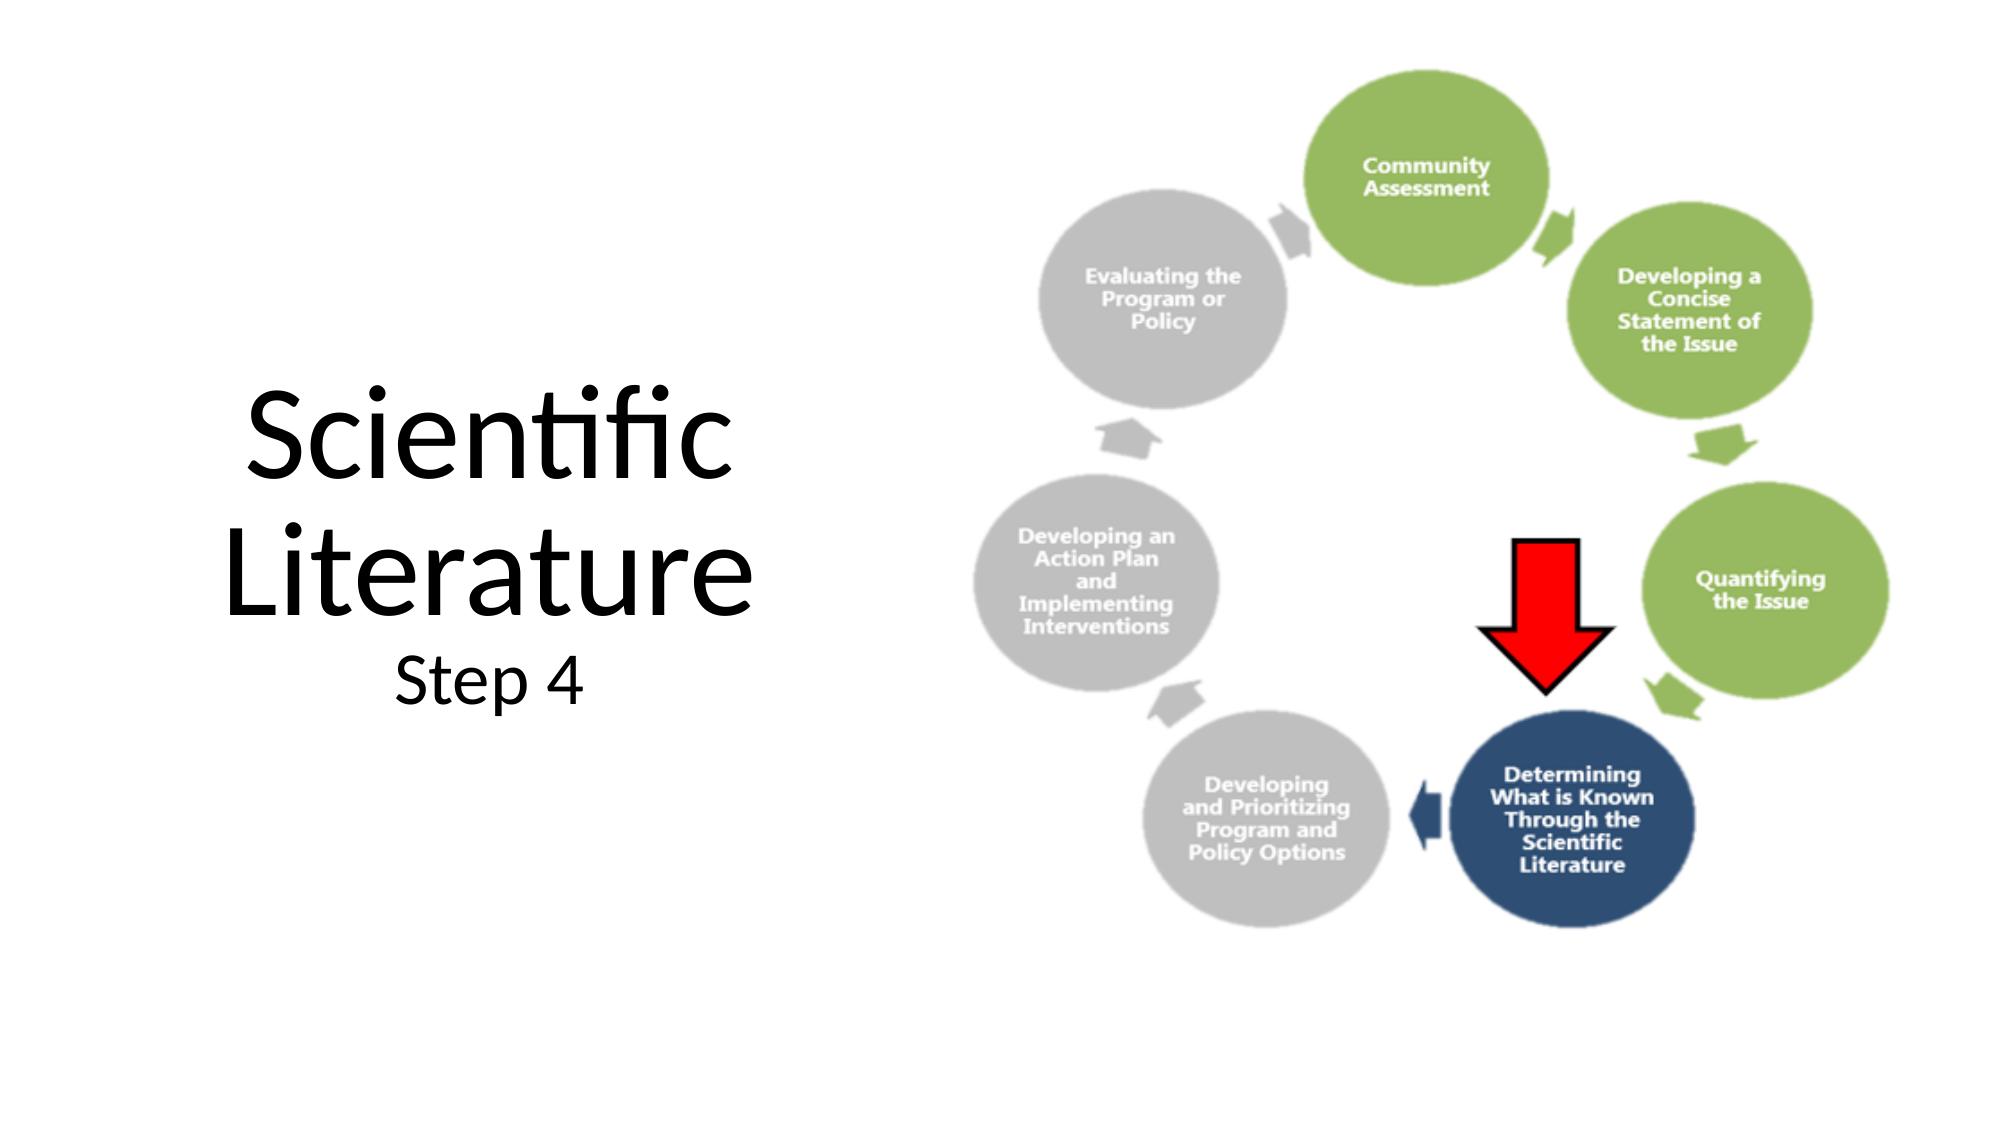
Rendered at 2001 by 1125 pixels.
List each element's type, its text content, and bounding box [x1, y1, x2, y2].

title Scientific Literature Step 4 [103, 301, 876, 728]
picture [966, 58, 1919, 935]
